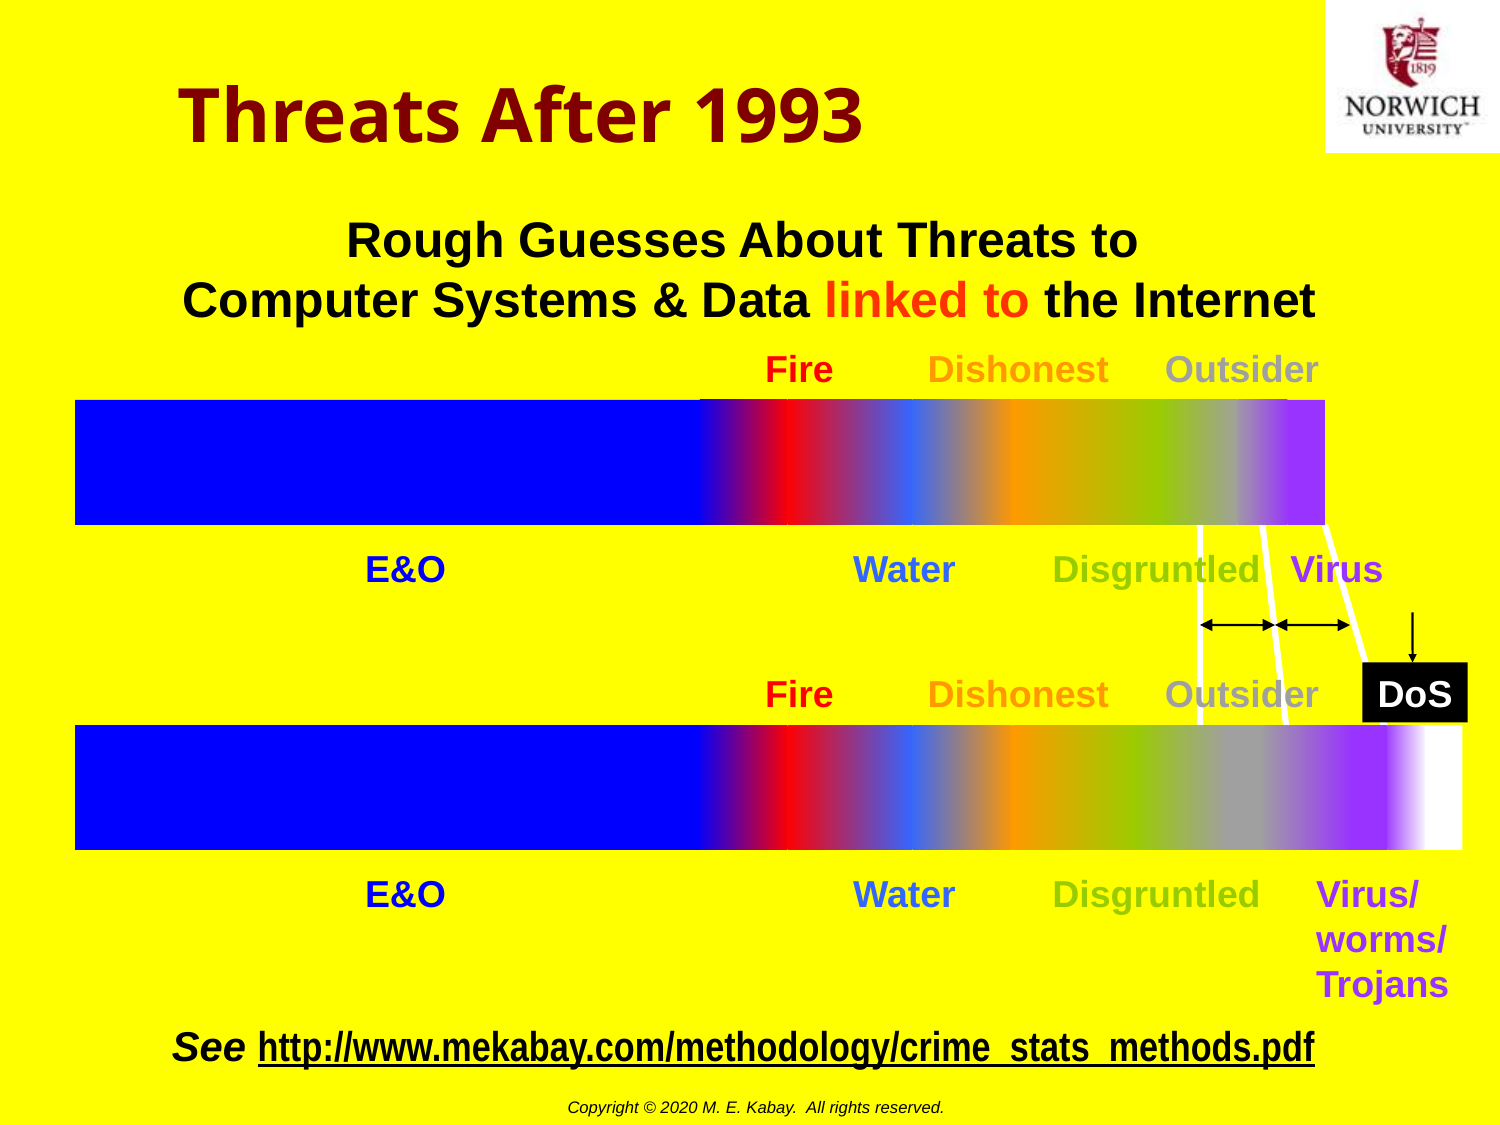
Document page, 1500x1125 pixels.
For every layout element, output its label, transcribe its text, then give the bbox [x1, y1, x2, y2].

picture [1325, 0, 1500, 153]
text_box [1408, 612, 1417, 660]
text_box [74, 662, 1468, 1013]
text_box Rough Guesses About Threats to Computer Systems & Data linked to the Internet [0, 199, 1500, 335]
title Threats After 1993 [161, 24, 1339, 199]
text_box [74, 337, 1400, 598]
text_box [1275, 618, 1351, 632]
text_box See http://www.mekabay.com/methodology/crime_stats_methods.pdf [157, 1022, 1359, 1078]
text_box [1200, 618, 1275, 632]
